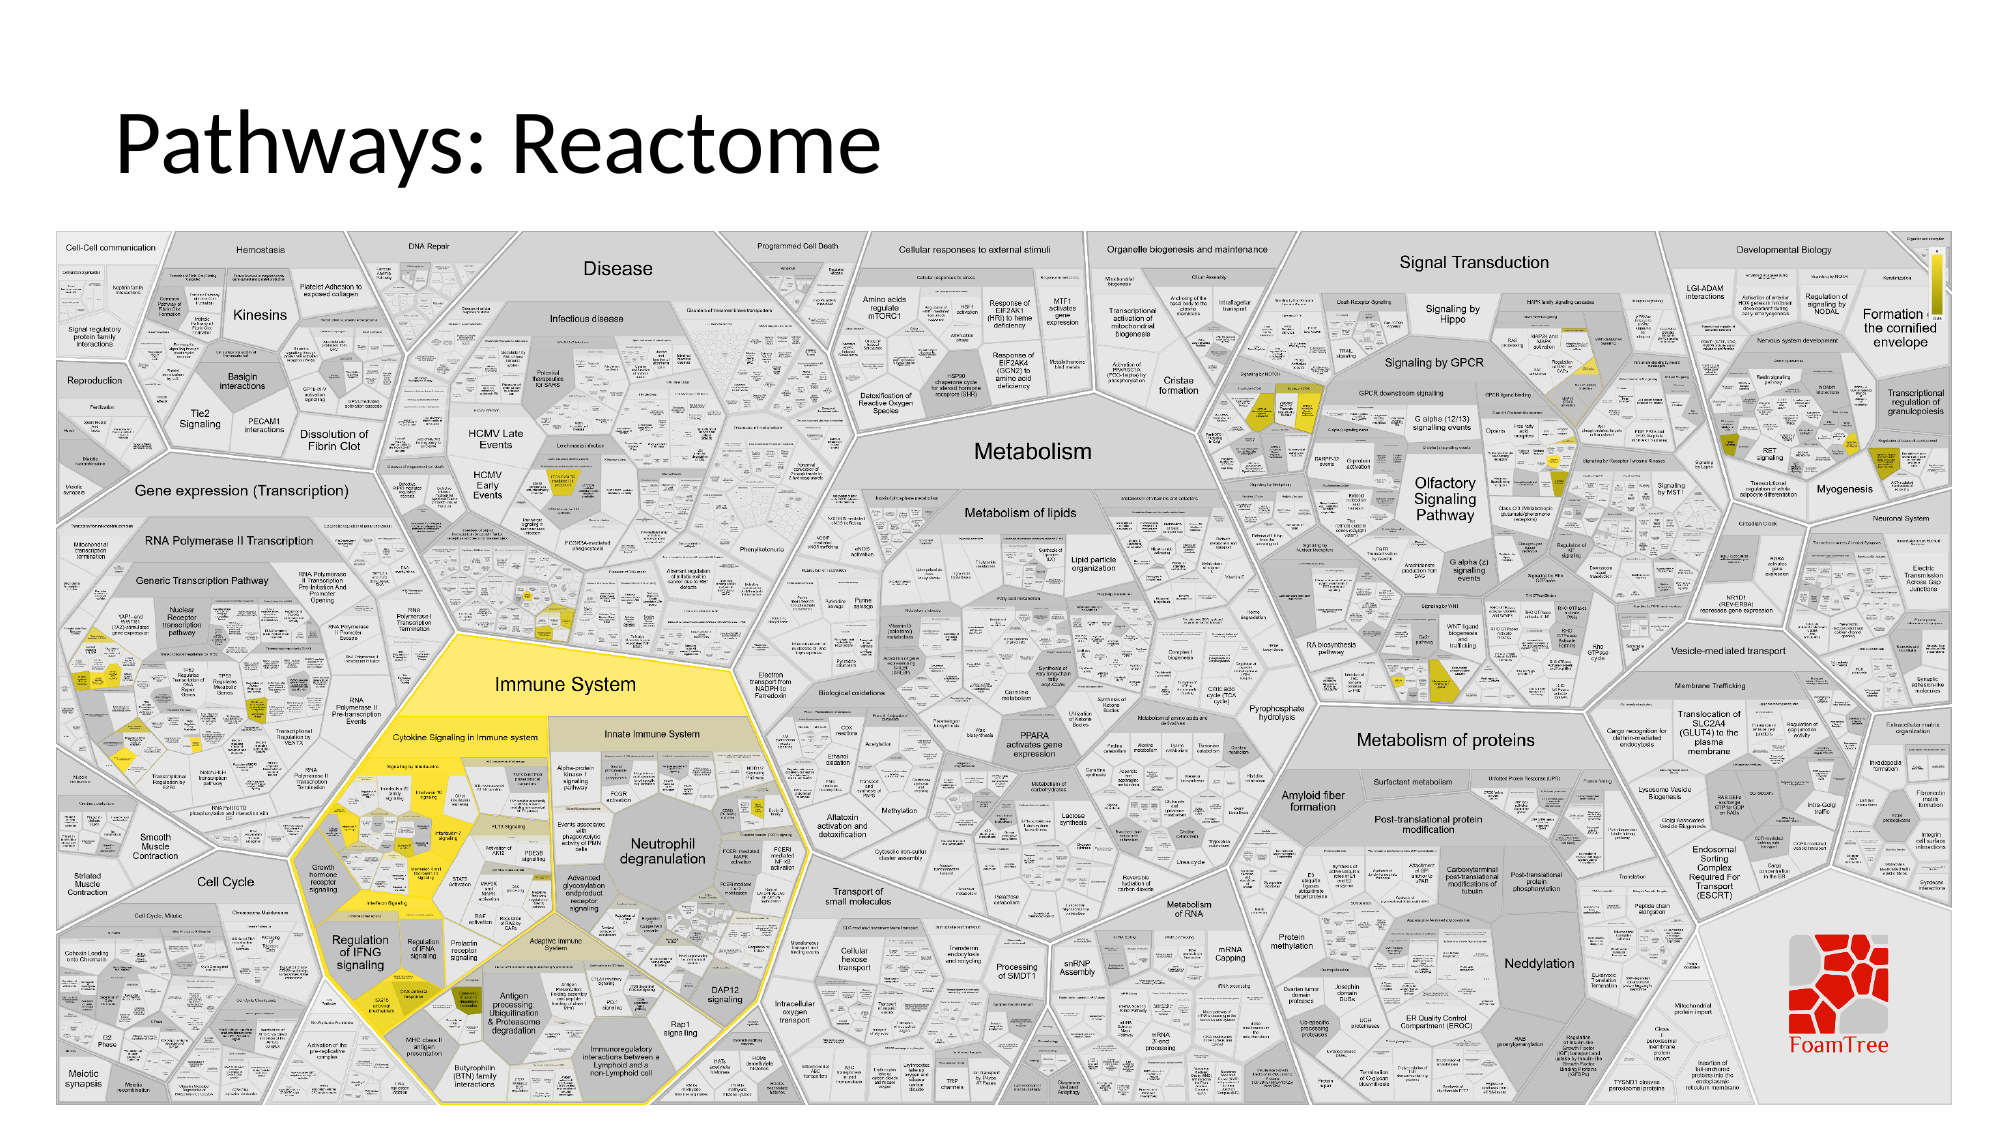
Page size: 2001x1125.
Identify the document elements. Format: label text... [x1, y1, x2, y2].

picture [54, 228, 1953, 1107]
title Pathways: Reactome [99, 42, 1900, 228]
